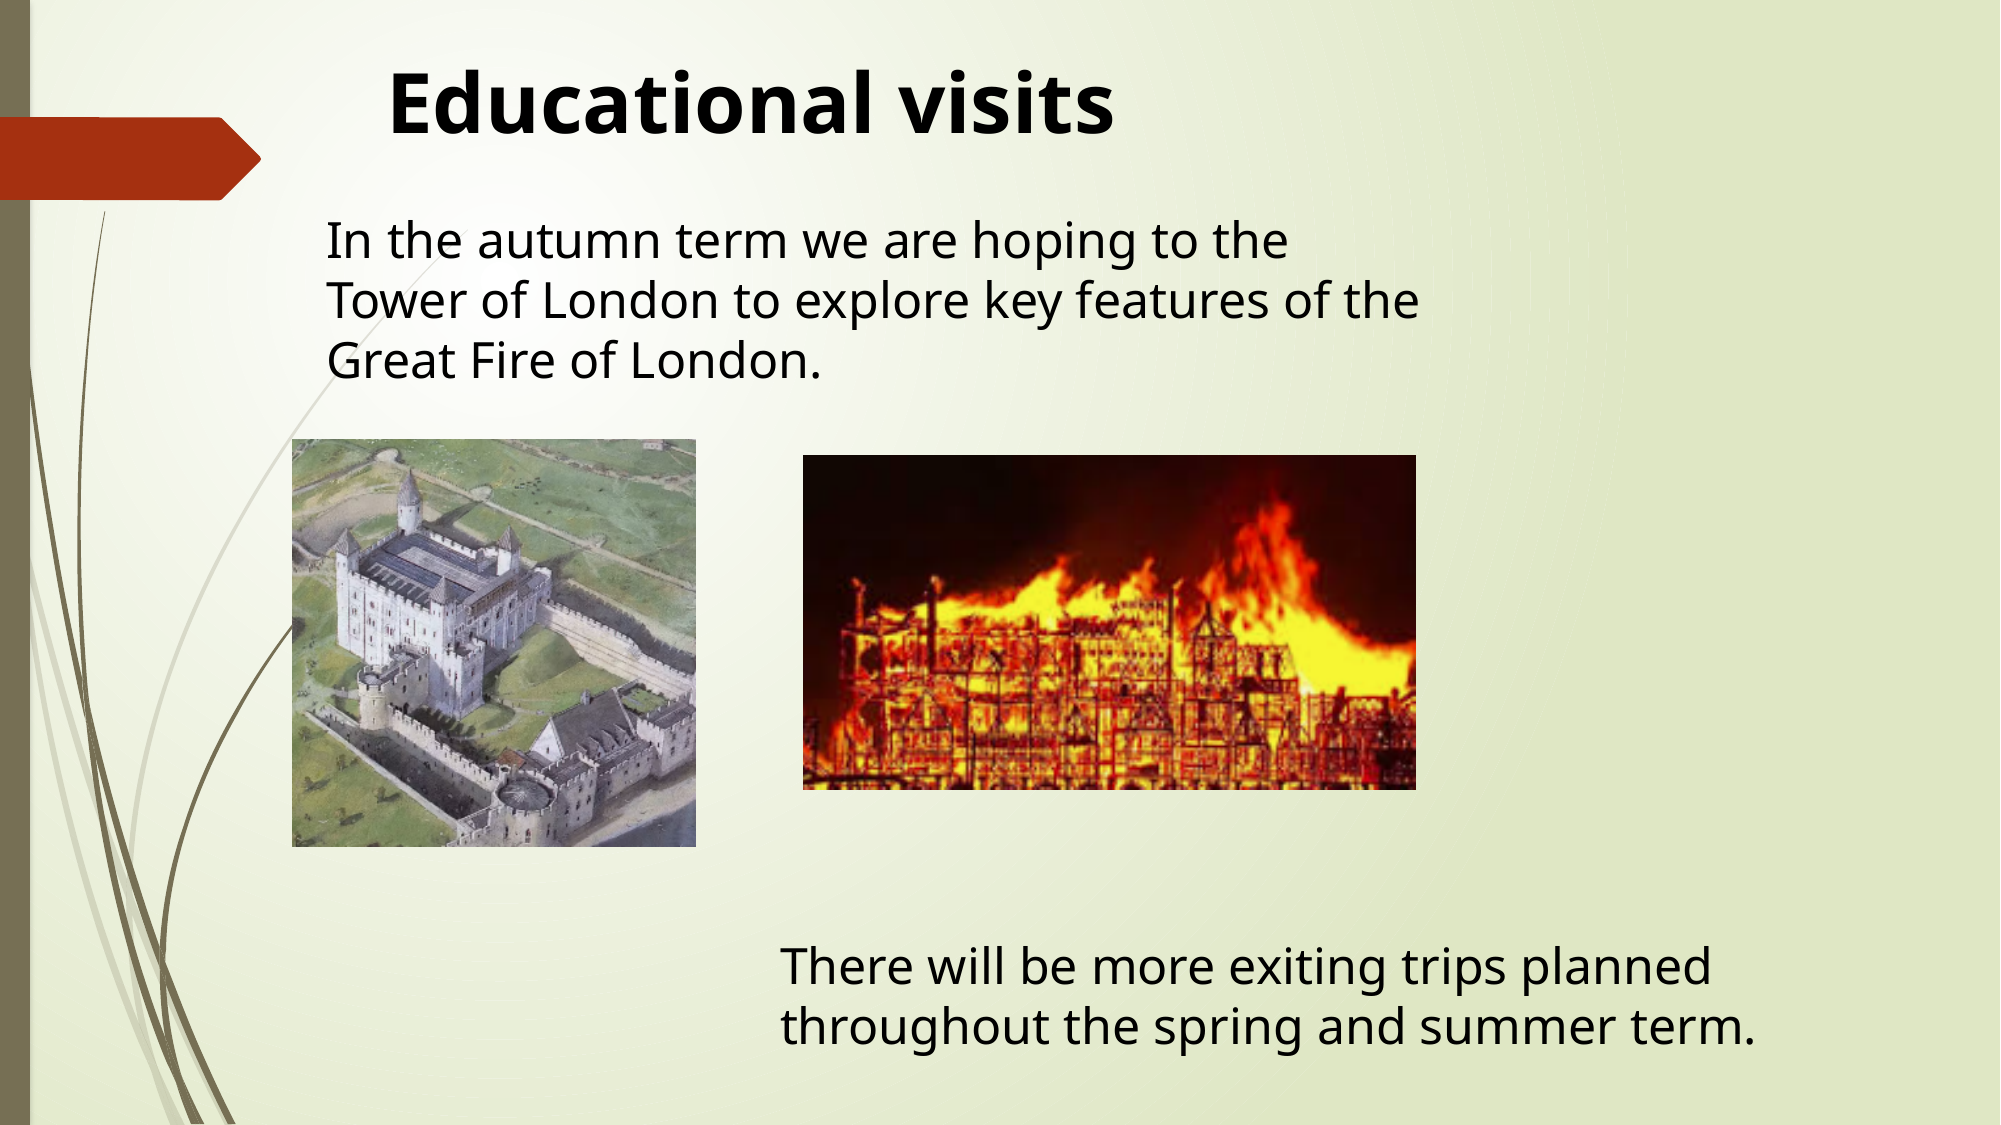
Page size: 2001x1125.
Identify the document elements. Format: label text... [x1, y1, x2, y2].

picture [292, 439, 697, 847]
text_box There will be more exiting trips planned throughout the spring and summer term. [765, 927, 1922, 1063]
picture [803, 455, 1416, 790]
text_box Educational visits [371, 42, 1131, 158]
text_box In the autumn term we are hoping to the Tower of London to explore key features of the Great Fire of London. [311, 201, 1450, 456]
